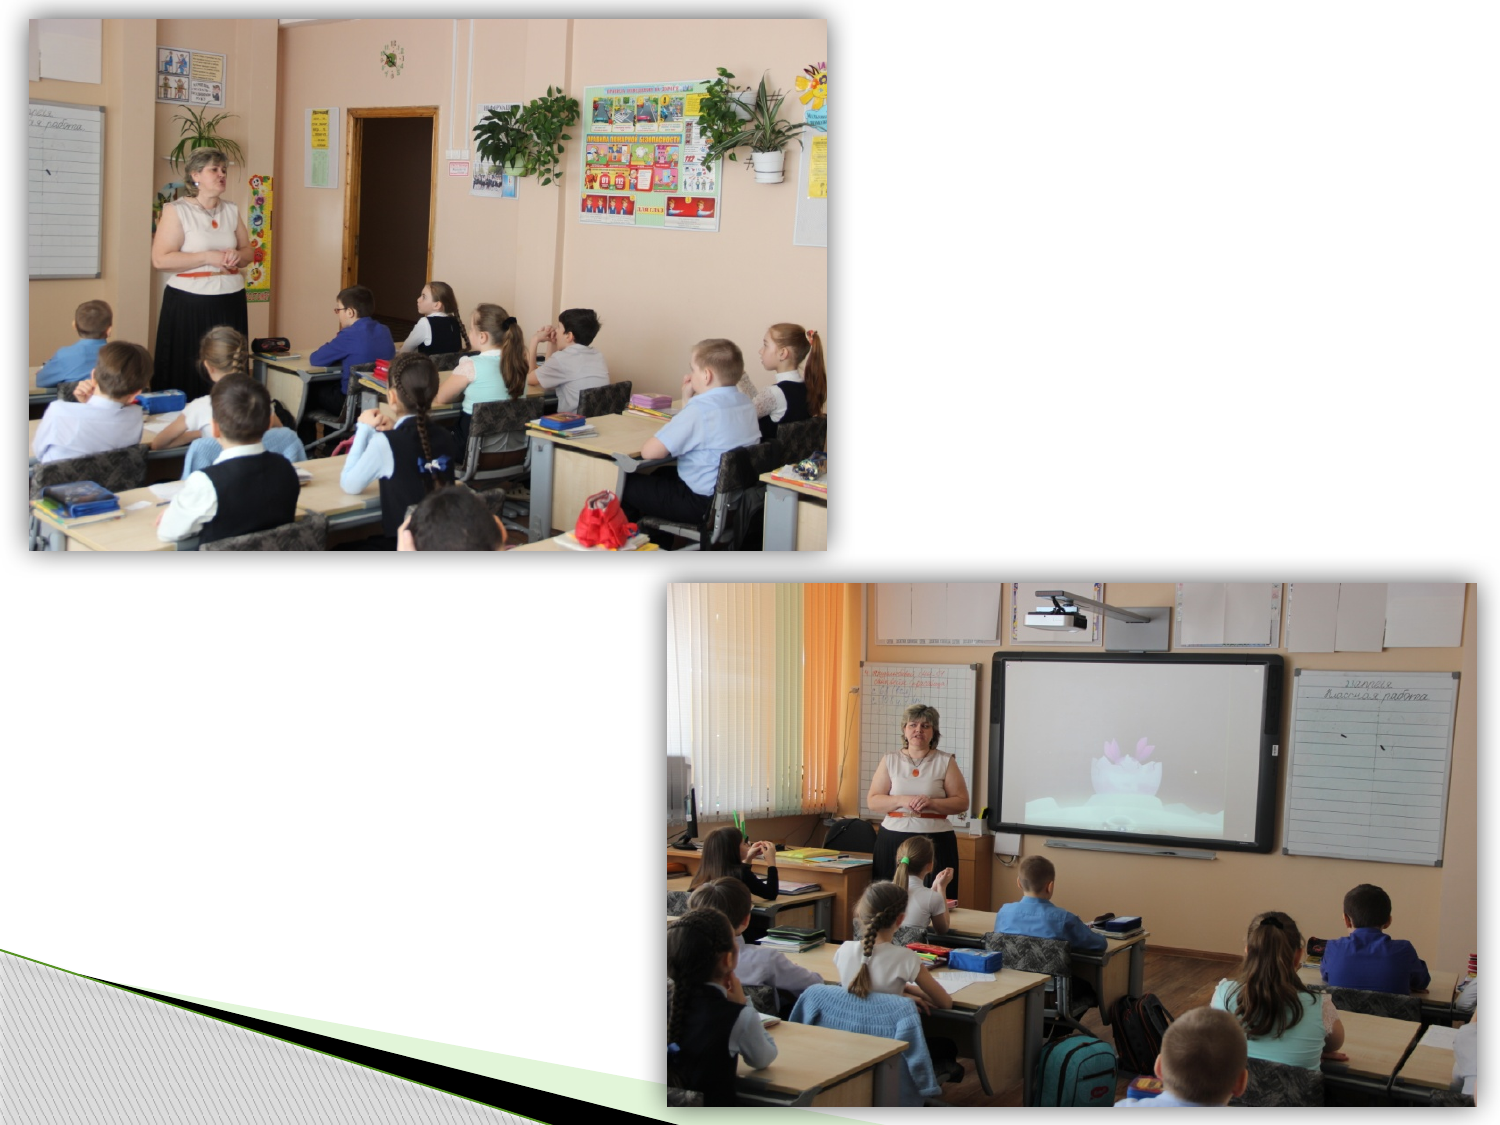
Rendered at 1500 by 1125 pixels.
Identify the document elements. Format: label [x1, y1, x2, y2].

picture [29, 18, 827, 551]
picture [666, 583, 1478, 1108]
